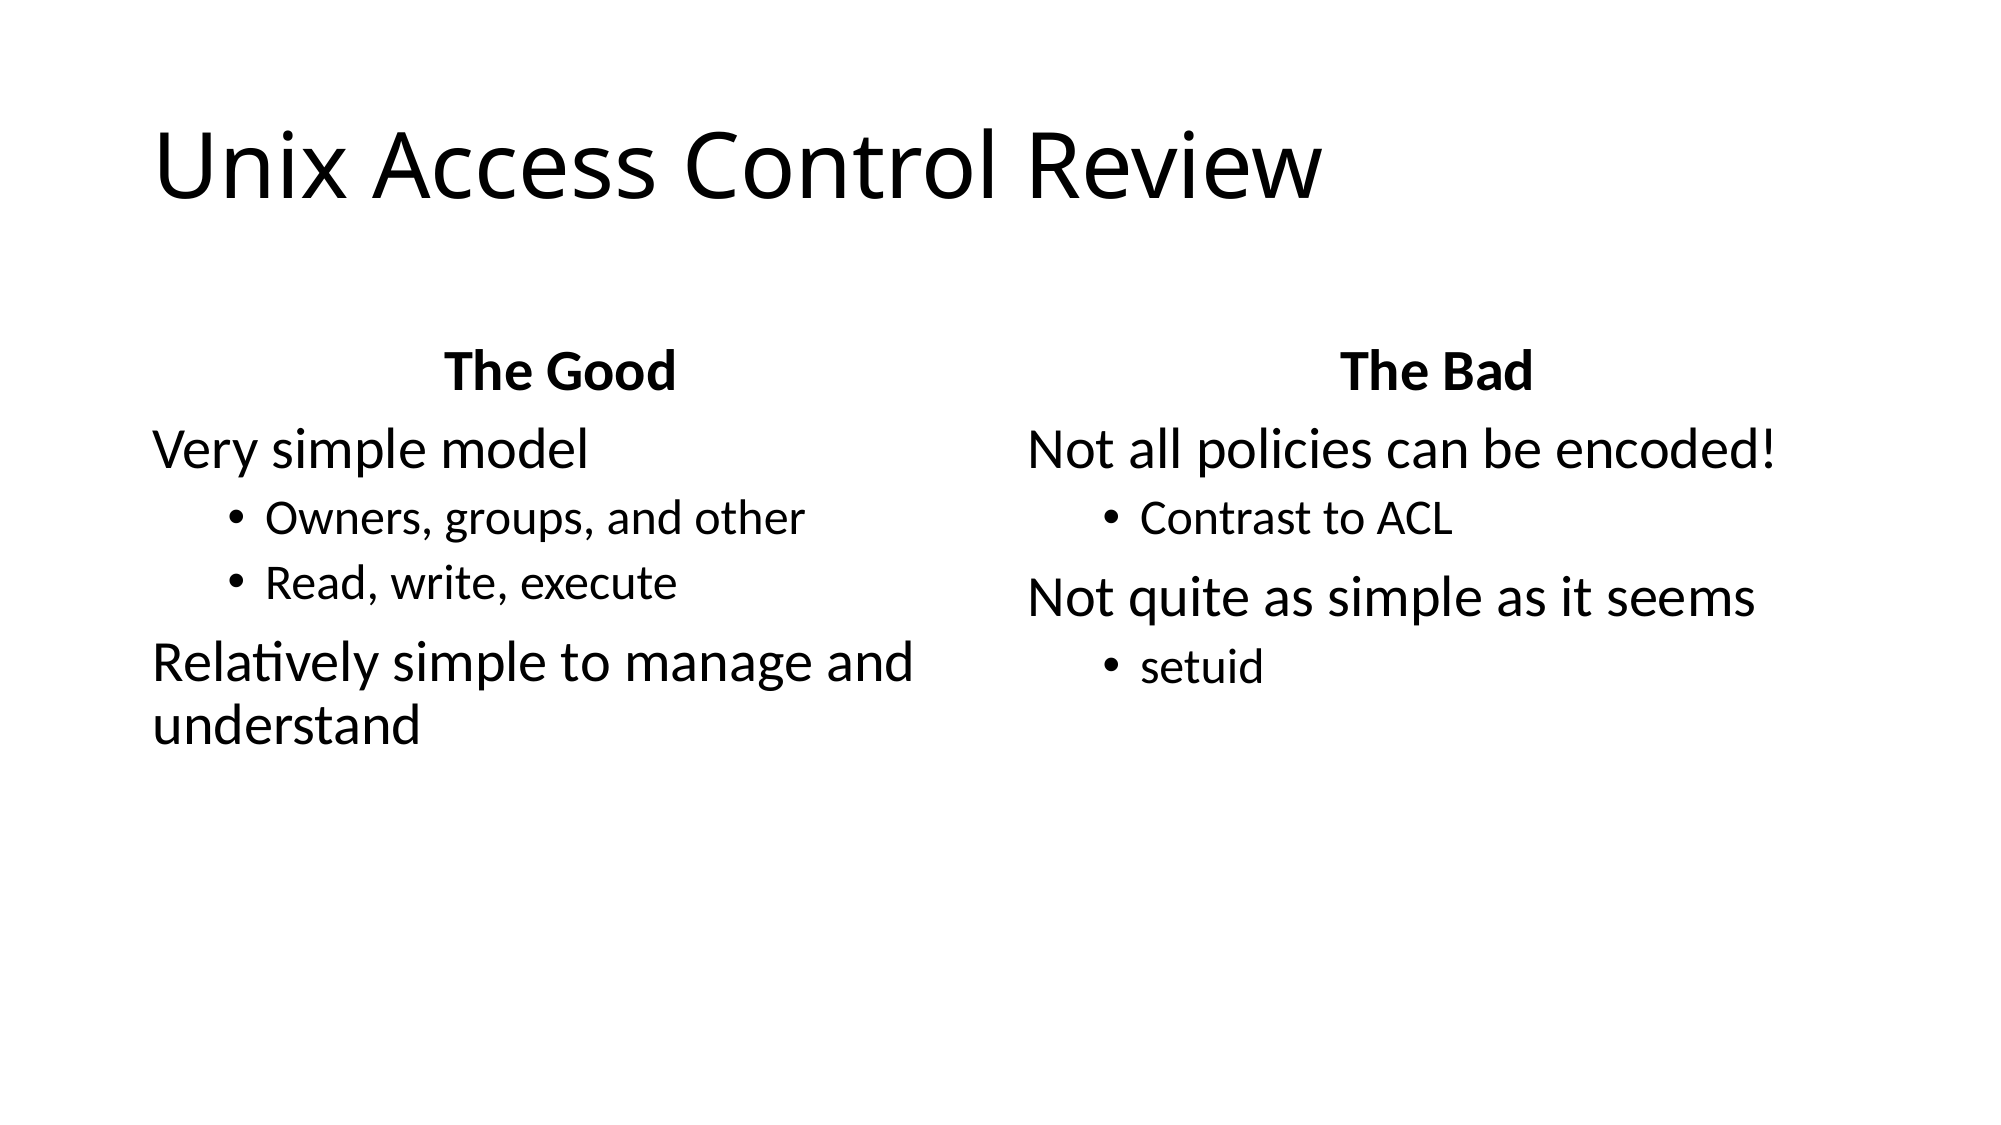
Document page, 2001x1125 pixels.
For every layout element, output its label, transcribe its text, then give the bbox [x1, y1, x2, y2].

list The Bad [1012, 275, 1863, 410]
title Unix Access Control Review [137, 59, 1863, 278]
list The Good [137, 275, 984, 410]
list Very simple model Owners, groups, and other Read, write, execute Relatively simple to manage and understand [137, 410, 984, 1016]
list Not all policies can be encoded! Contrast to ACL Not quite as simple as it seems setuid [1012, 410, 1863, 1016]
